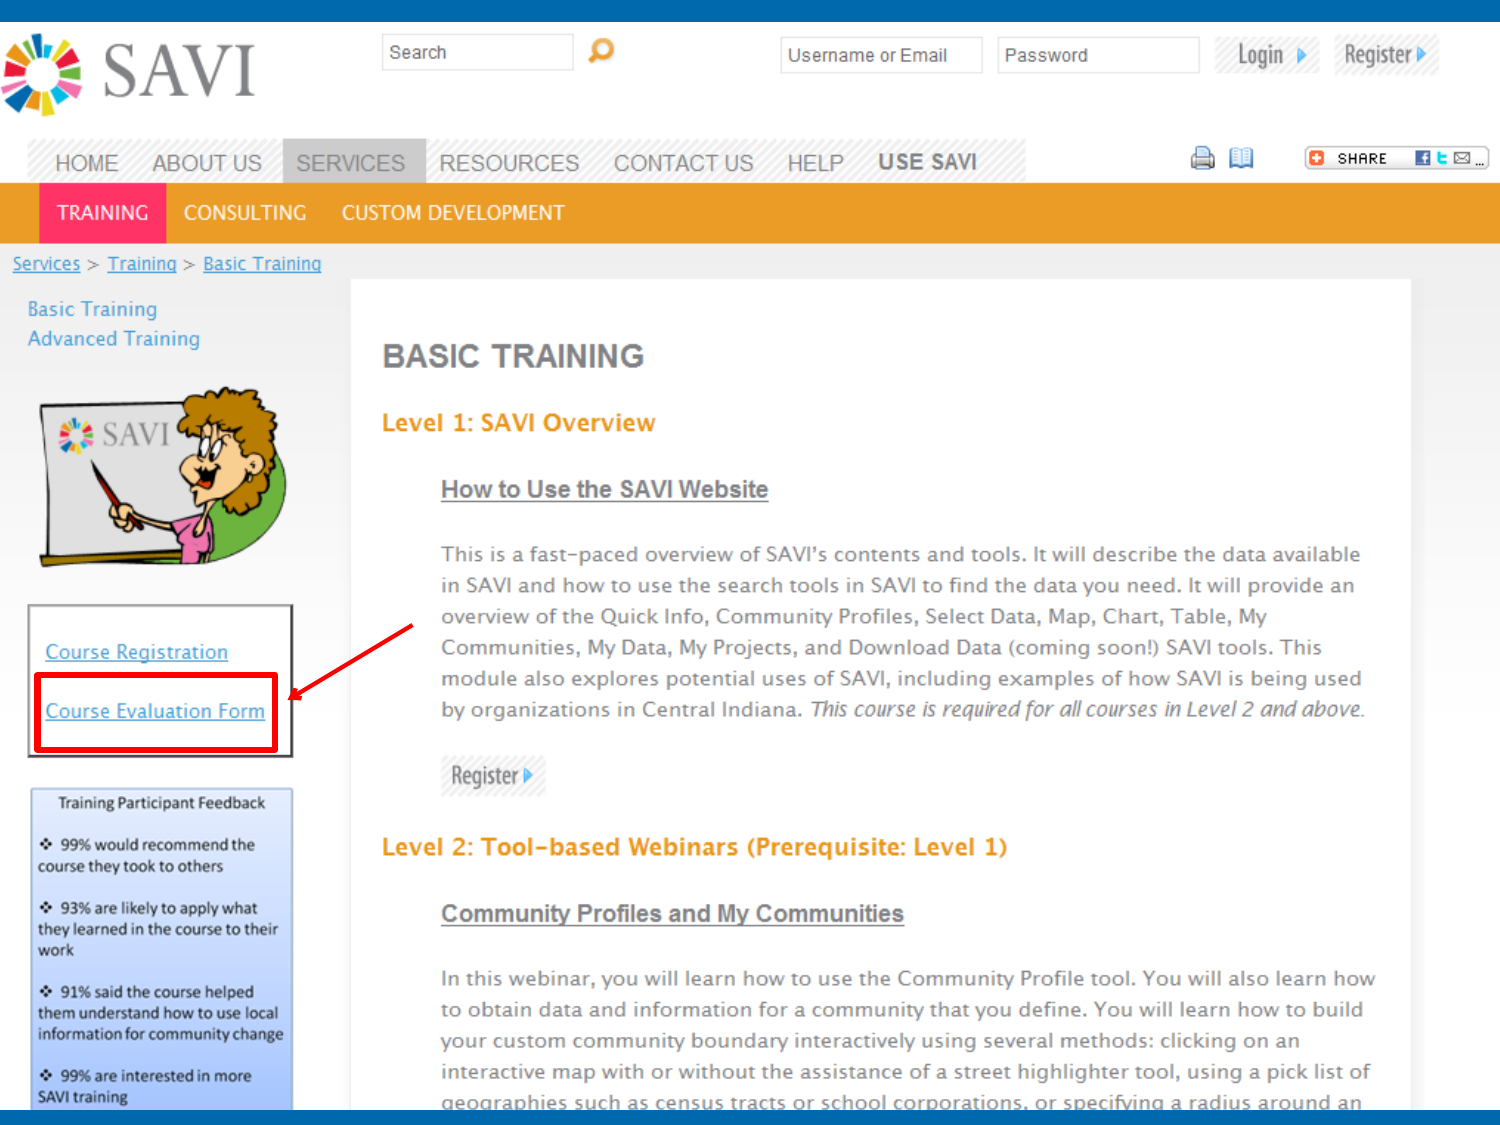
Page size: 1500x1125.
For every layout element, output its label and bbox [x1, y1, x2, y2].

picture [0, 22, 1500, 1110]
text_box [287, 624, 413, 701]
